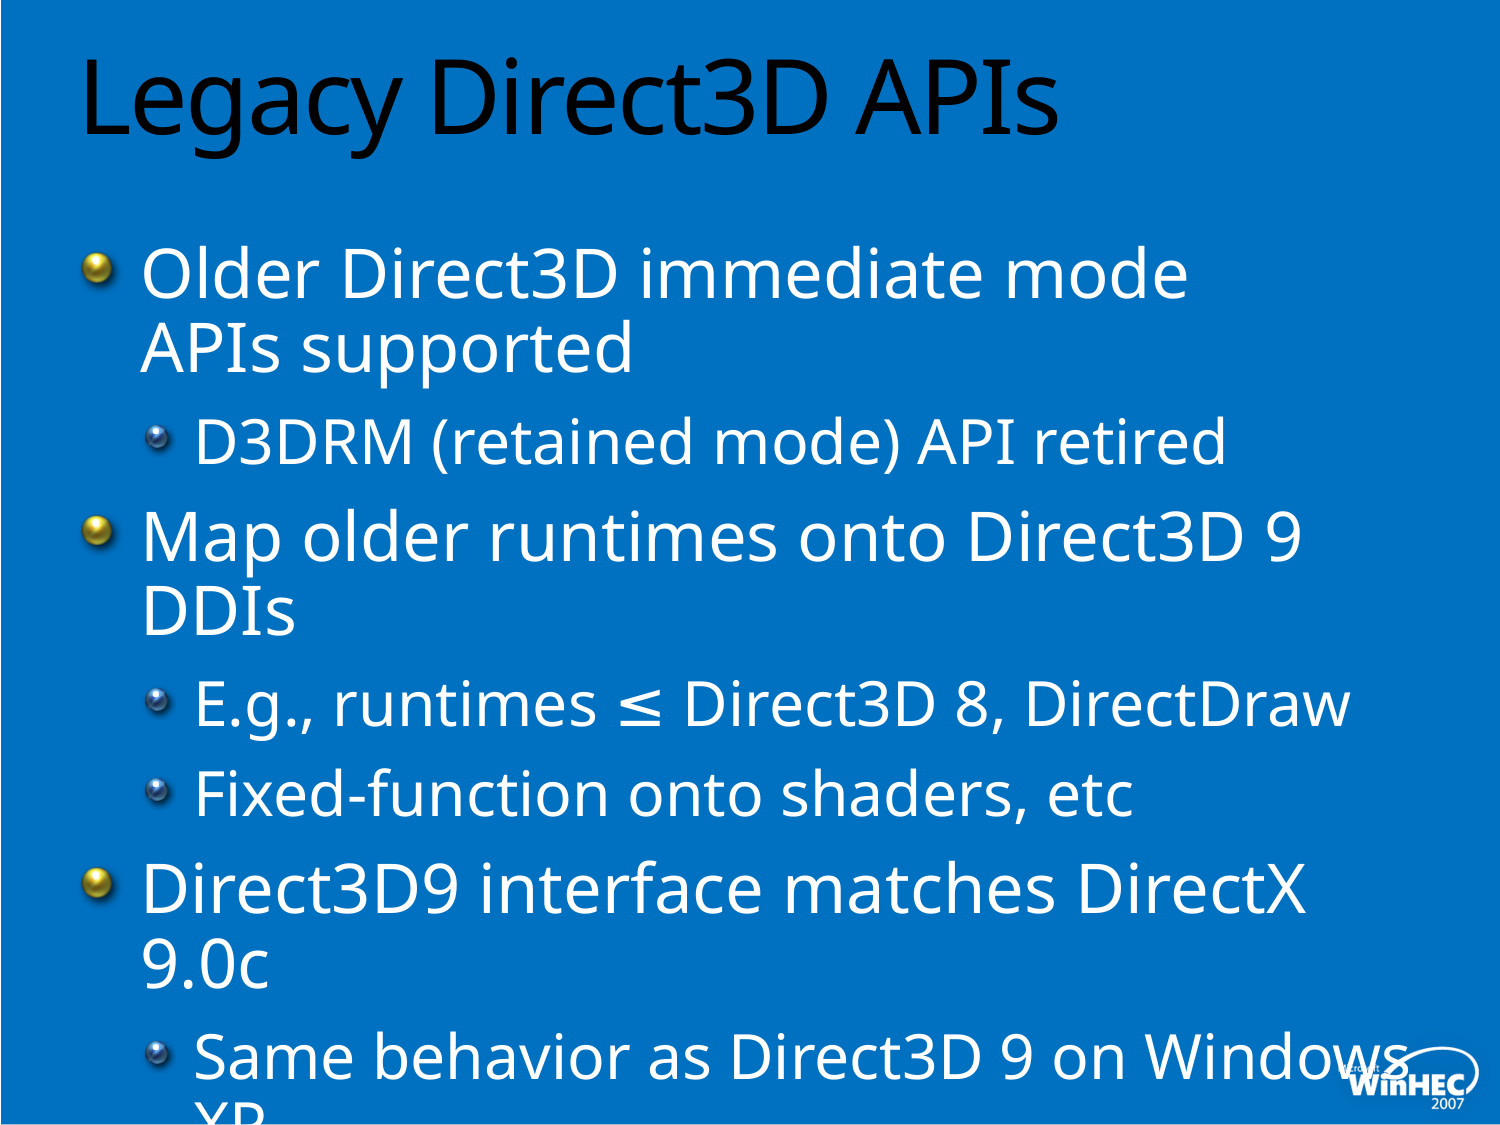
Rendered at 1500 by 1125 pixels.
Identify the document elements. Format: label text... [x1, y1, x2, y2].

picture [0, 0, 1500, 1125]
list Older Direct3D immediate mode APIs supported D3DRM (retained mode) API retired Map older runtimes onto Direct3D 9 DDIs E.g., runtimes ≤ Direct3D 8, DirectDraw Fixed-function onto shaders, etc Direct3D9 interface matches DirectX 9.0c Same behavior as Direct3D 9 on Windows XP Maintain application compatibility [62, 232, 1438, 1039]
title Legacy Direct3D APIs [62, 37, 1438, 152]
